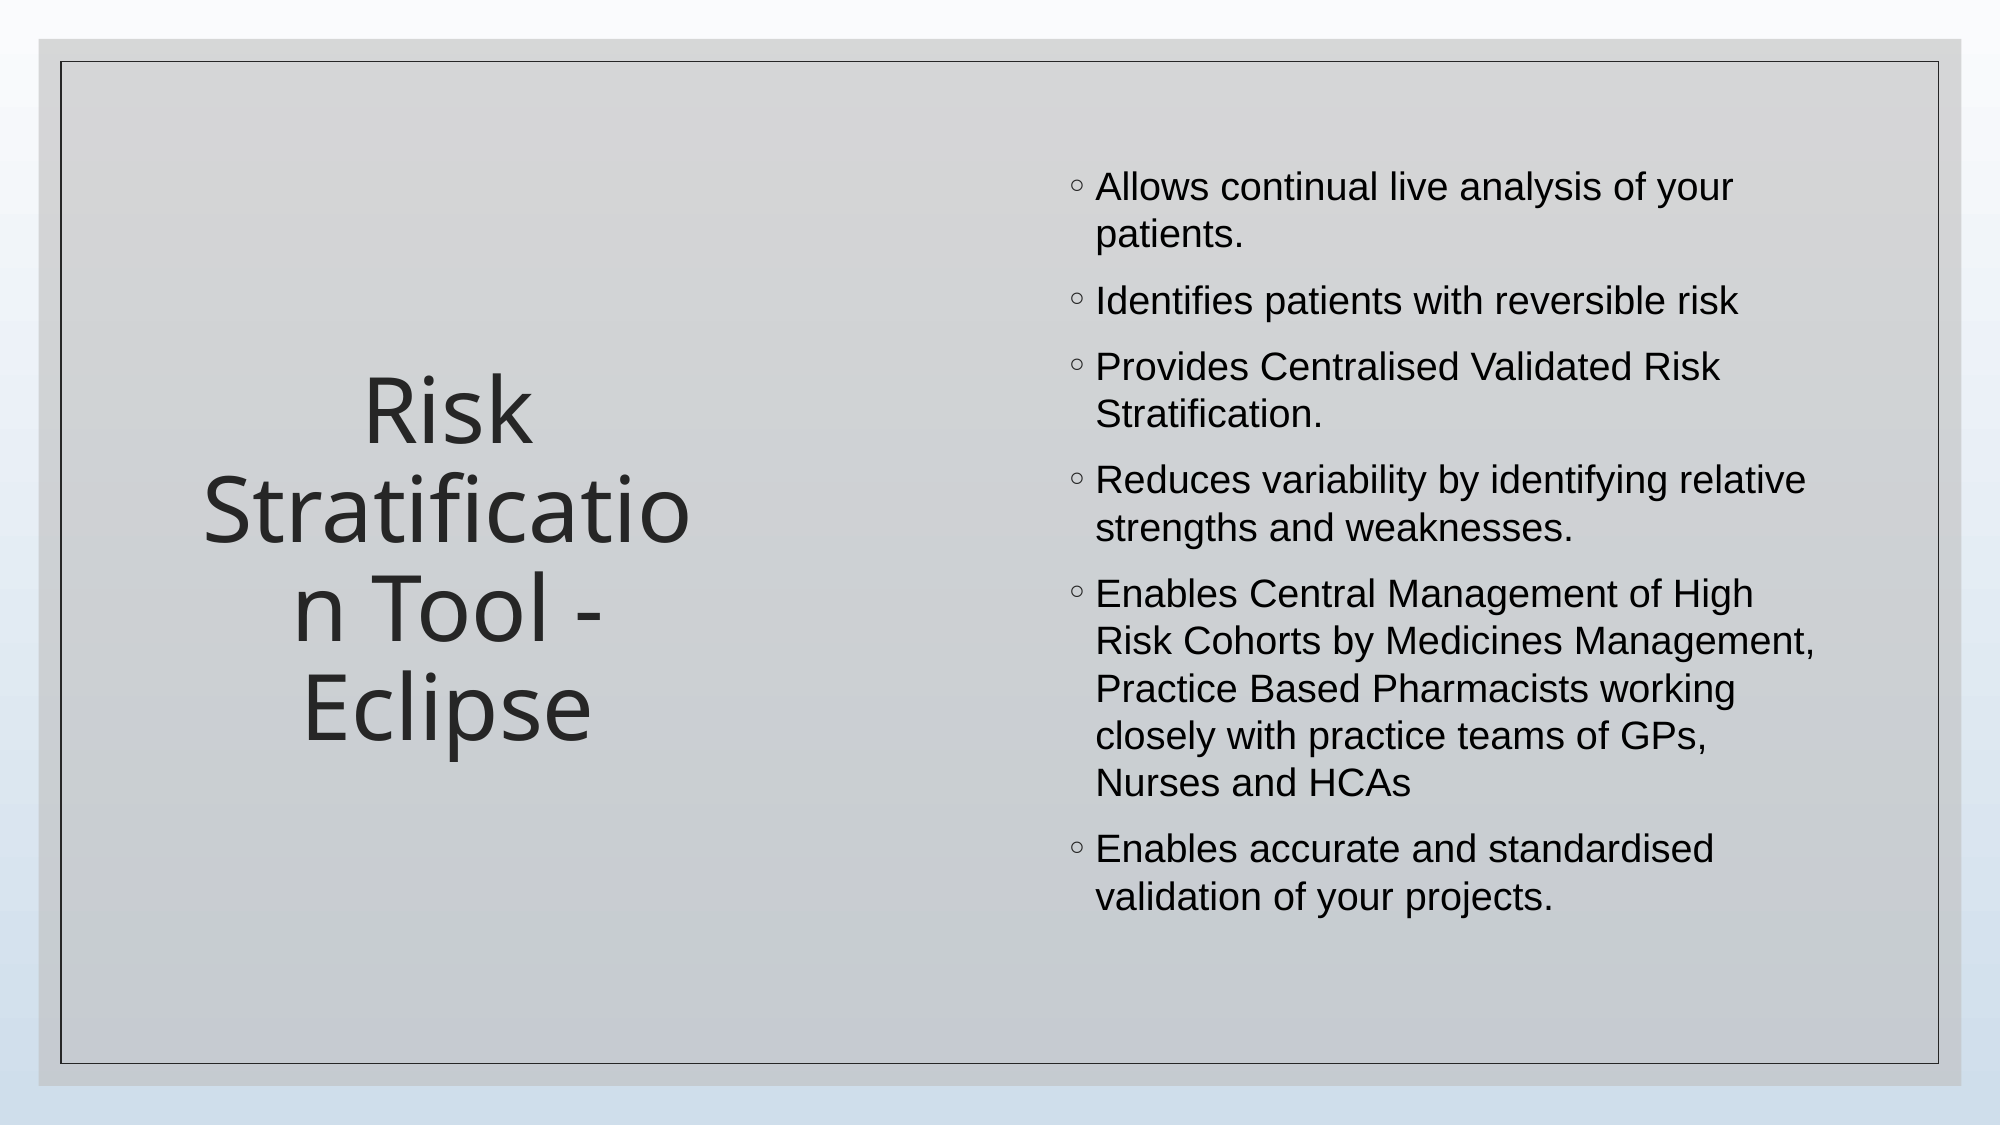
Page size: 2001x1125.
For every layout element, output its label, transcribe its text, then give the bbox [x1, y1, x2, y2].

title Risk Stratification Tool - Eclipse [161, 194, 735, 931]
list Allows continual live analysis of your patients. Identifies patients with reversible risk Provides Centralised Validated Risk Stratification. Reduces variability by identifying relative strengths and weaknesses. Enables Central Management of High Risk Cohorts by Medicines Management, Practice Based Pharmacists working closely with practice teams of GPs, Nurses and HCAs Enables accurate and standardised validation of your projects. [1050, 153, 1850, 972]
